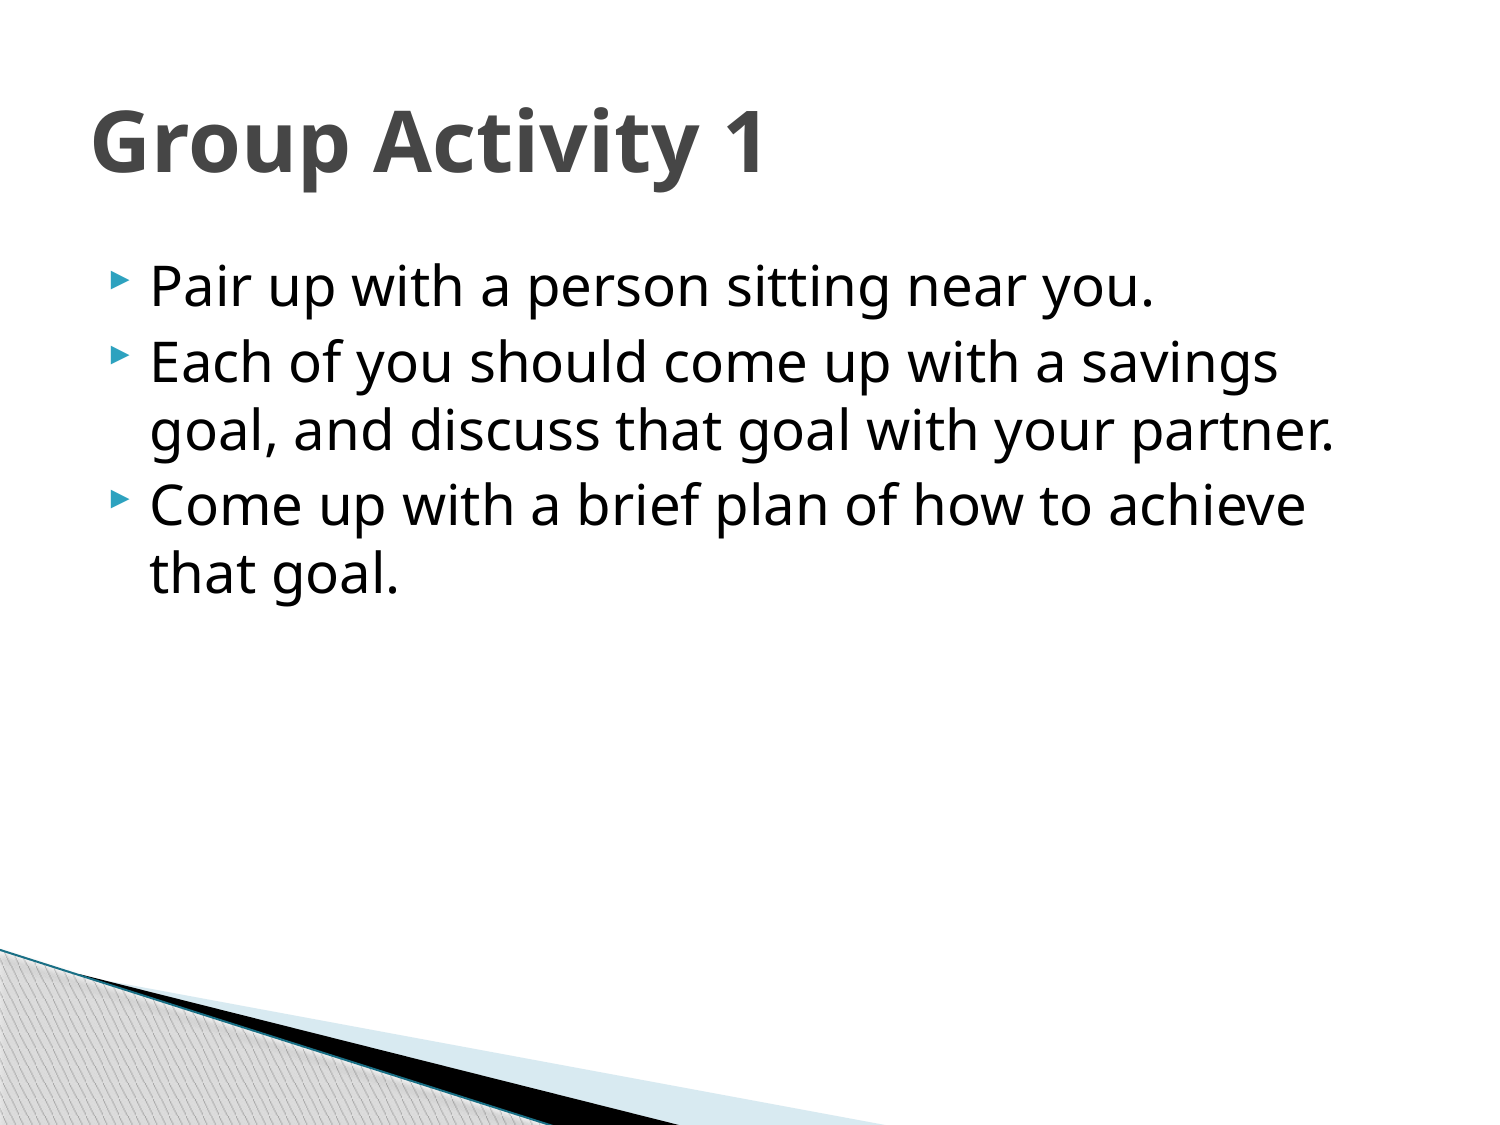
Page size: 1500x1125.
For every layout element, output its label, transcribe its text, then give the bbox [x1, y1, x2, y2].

list Pair up with a person sitting near you. Each of you should come up with a savings goal, and discuss that goal with your partner. Come up with a brief plan of how to achieve that goal. [75, 243, 1425, 986]
title Group Activity 1 [75, 45, 1425, 233]
